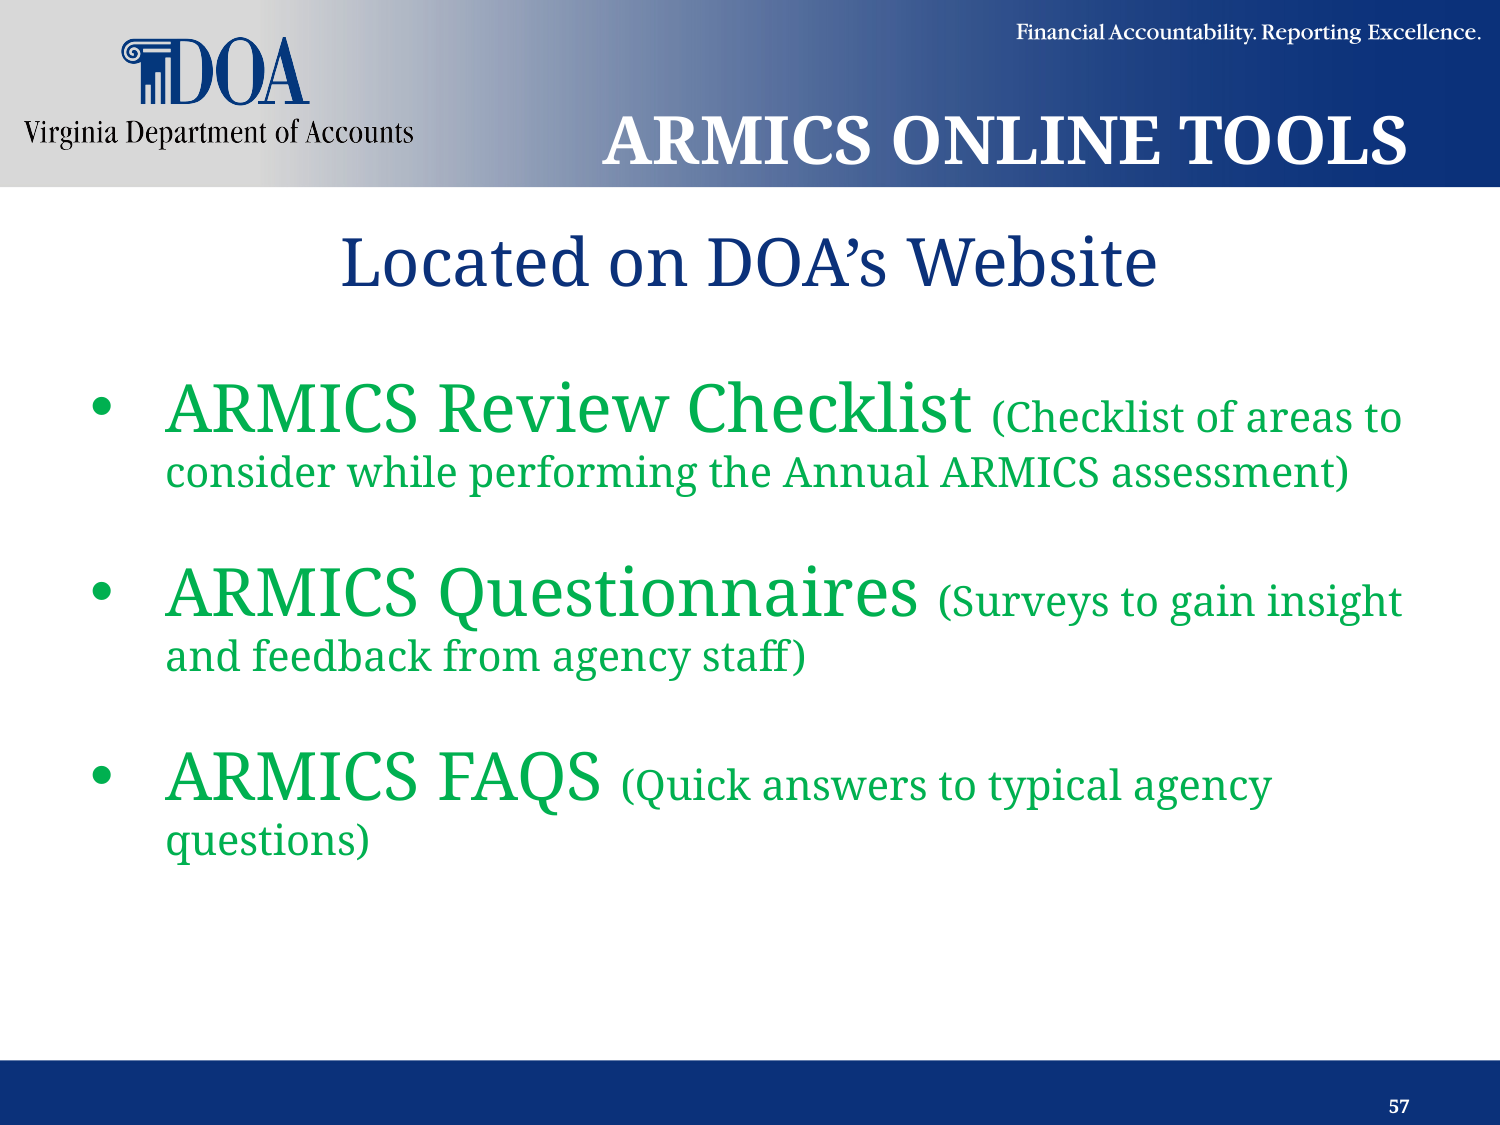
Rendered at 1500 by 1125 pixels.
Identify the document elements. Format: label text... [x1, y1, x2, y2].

title ARMICS ONLINE TOOLS [412, 62, 1425, 212]
slide_number 57 [1112, 1087, 1425, 1125]
list Located on DOA’s Website ARMICS Review Checklist (Checklist of areas to consider while performing the Annual ARMICS assessment) ARMICS Questionnaires (Surveys to gain insight and feedback from agency staff) ARMICS FAQS (Quick answers to typical agency questions) [75, 212, 1425, 1050]
picture [0, 0, 1500, 1125]
